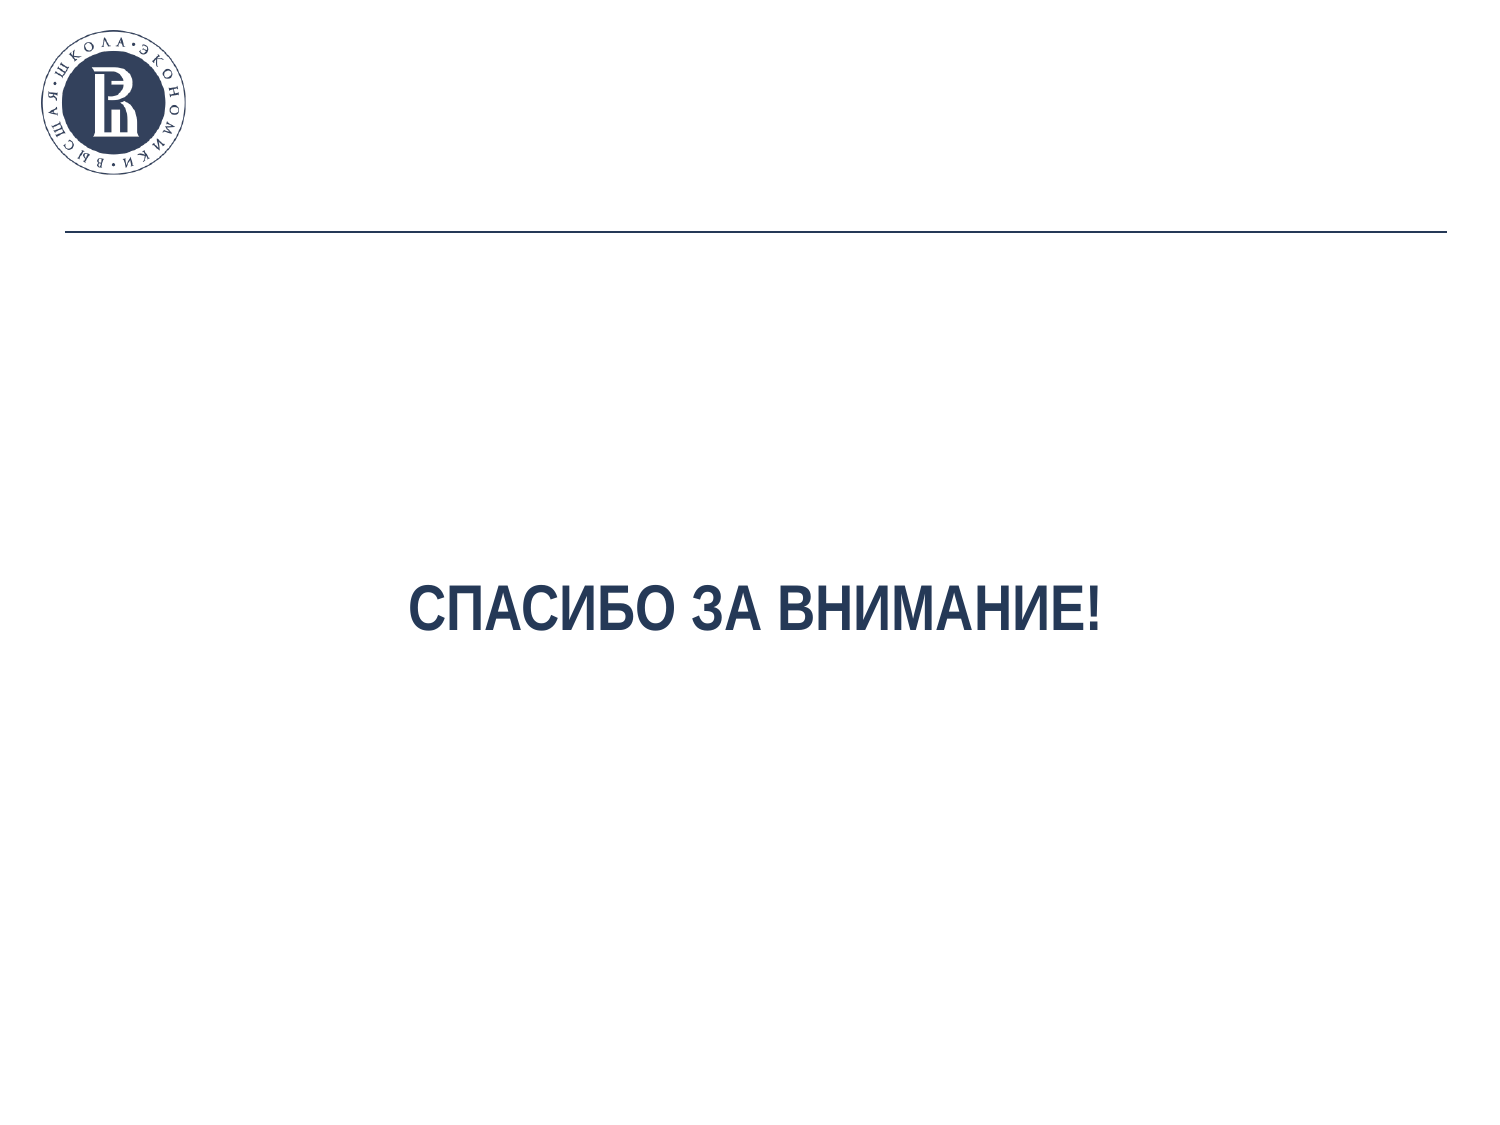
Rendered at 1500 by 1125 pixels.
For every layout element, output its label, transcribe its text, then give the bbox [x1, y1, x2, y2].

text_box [41, 30, 1447, 232]
title Спасибо за внимание! [275, 479, 1237, 730]
